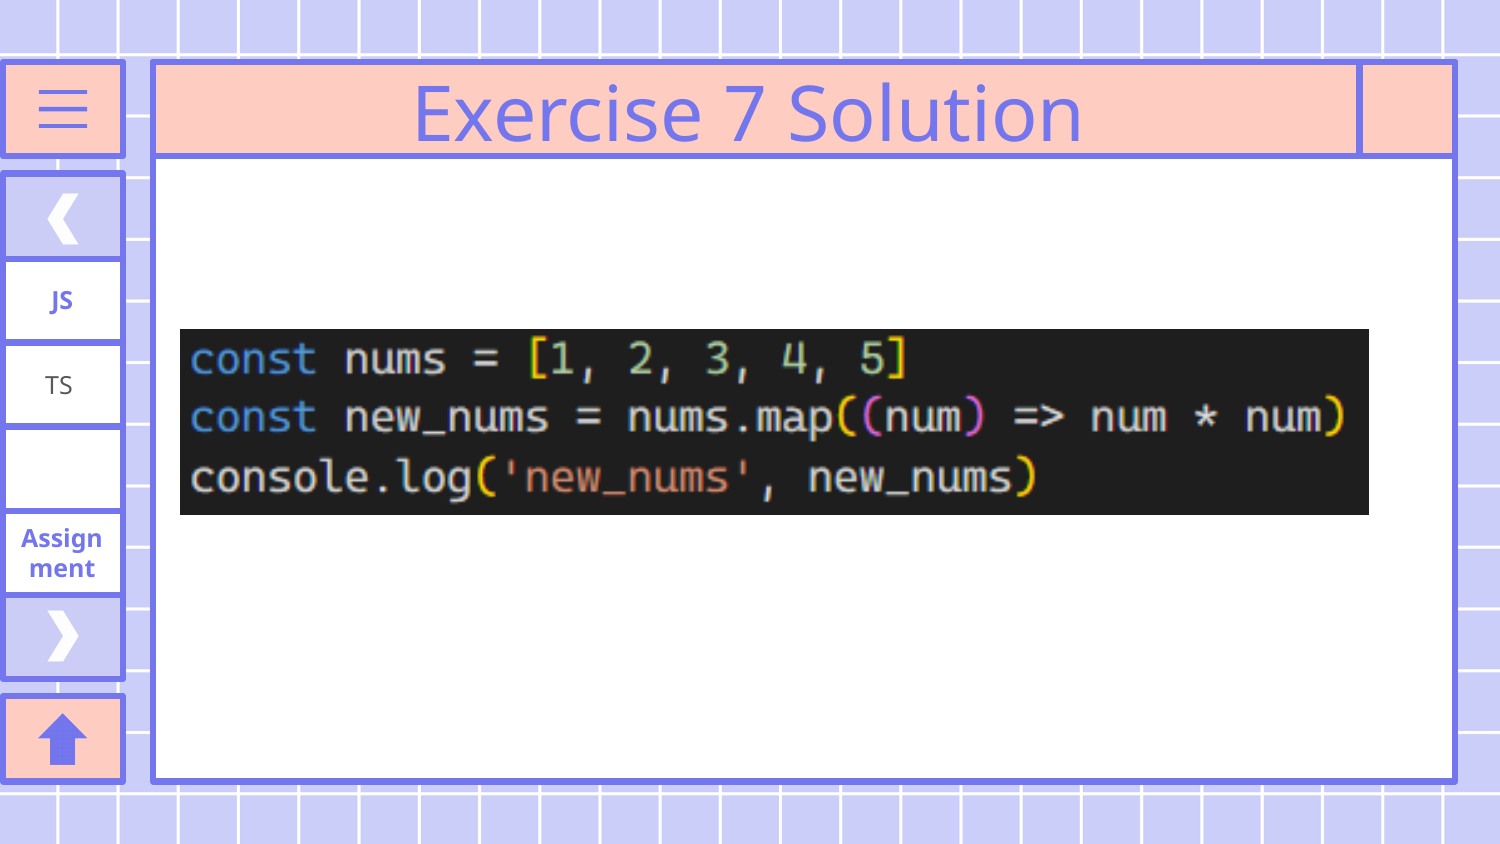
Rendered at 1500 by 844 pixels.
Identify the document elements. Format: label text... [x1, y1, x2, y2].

text_box Assignment [20, 533, 104, 572]
text_box TS [20, 365, 104, 403]
picture [38, 193, 88, 245]
picture [38, 90, 88, 129]
picture [37, 713, 88, 765]
title Exercise 7 Solution [128, 13, 1369, 209]
picture [38, 610, 88, 662]
picture [0, 0, 1500, 844]
text_box JS [20, 281, 104, 319]
